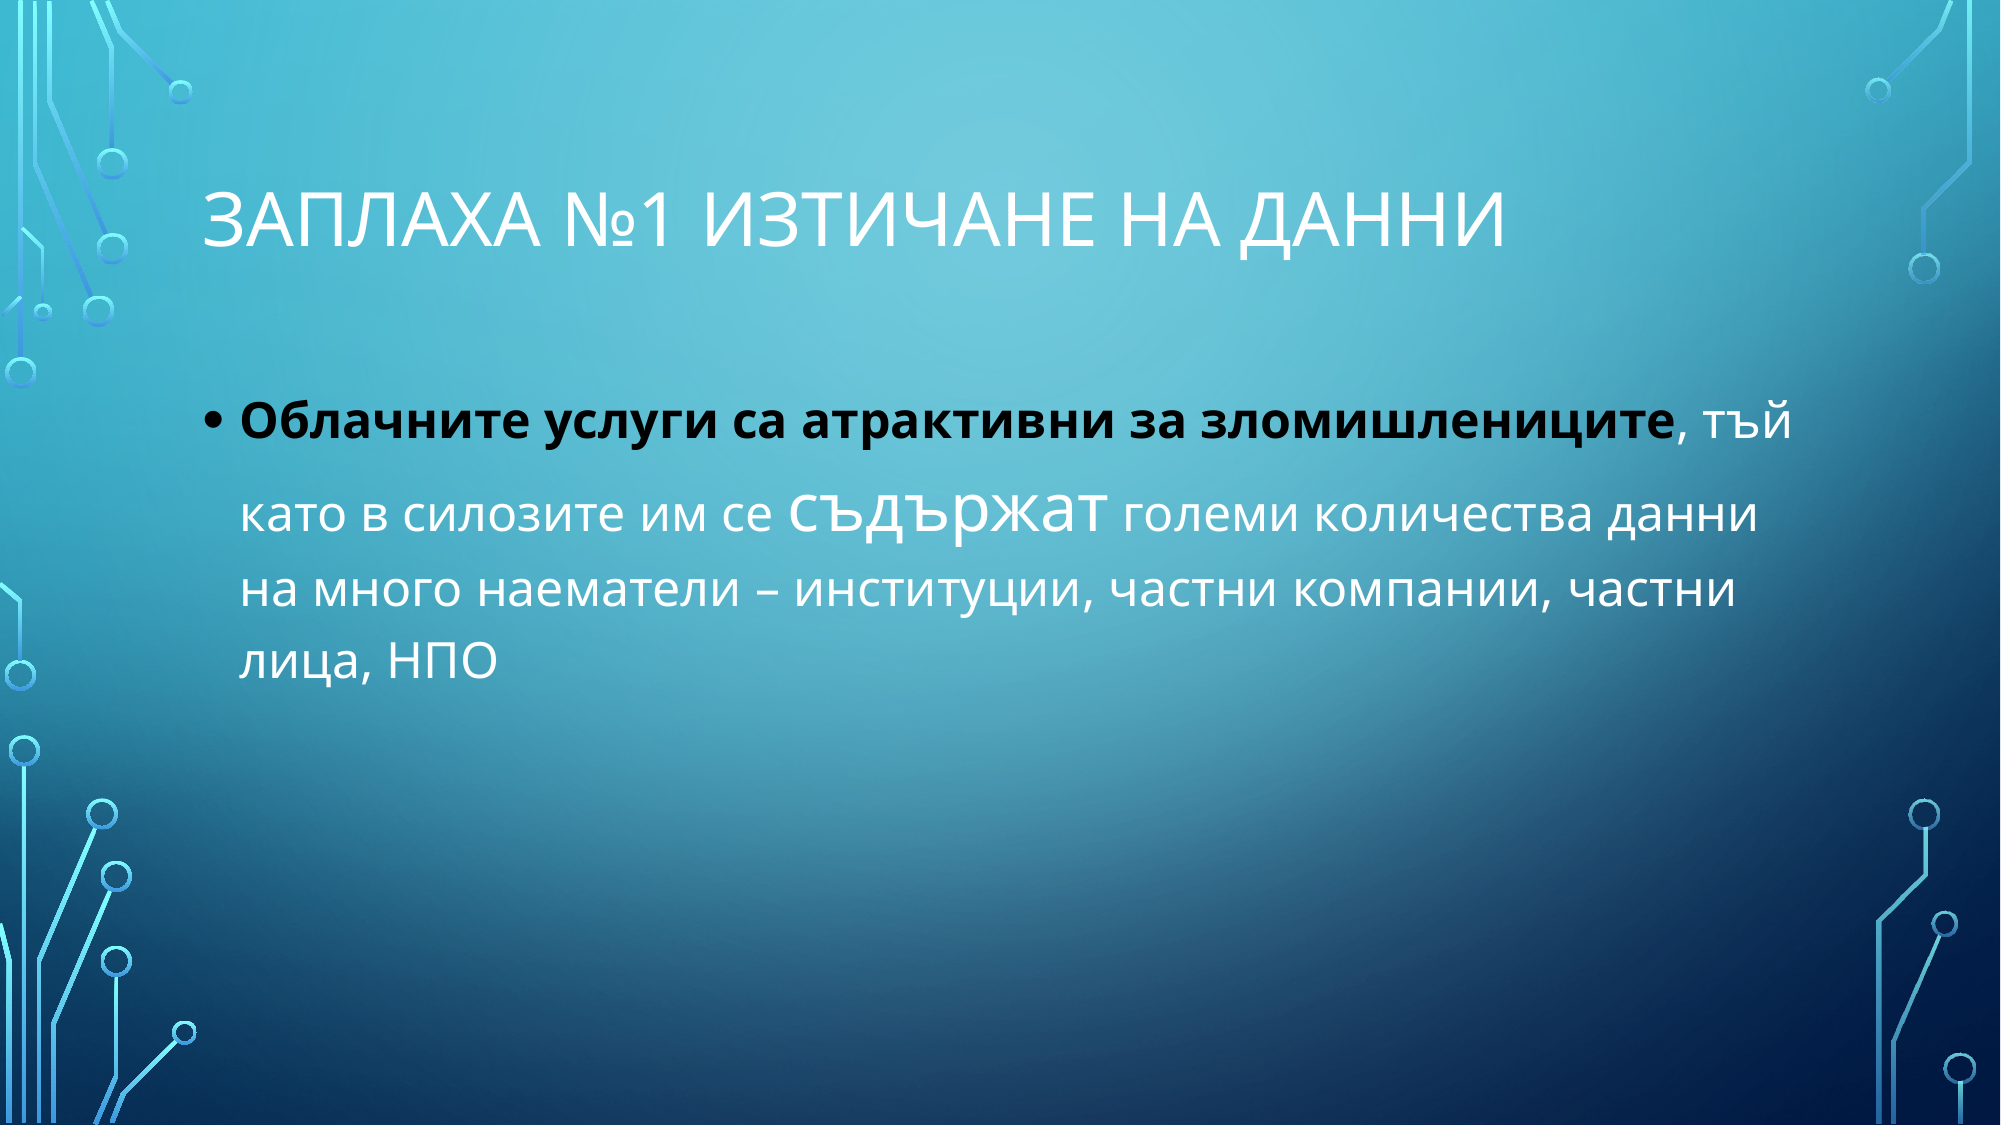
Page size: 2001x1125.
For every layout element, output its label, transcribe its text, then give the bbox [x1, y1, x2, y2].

list Облачните услуги са атрактивни за зломишлениците, тъй като в силозите им се съдържат големи количества данни на много наематели – институции, частни компании, частни лица, НПО [187, 369, 1813, 950]
title Заплаха №1 Изтичане на данни [187, 101, 1813, 344]
